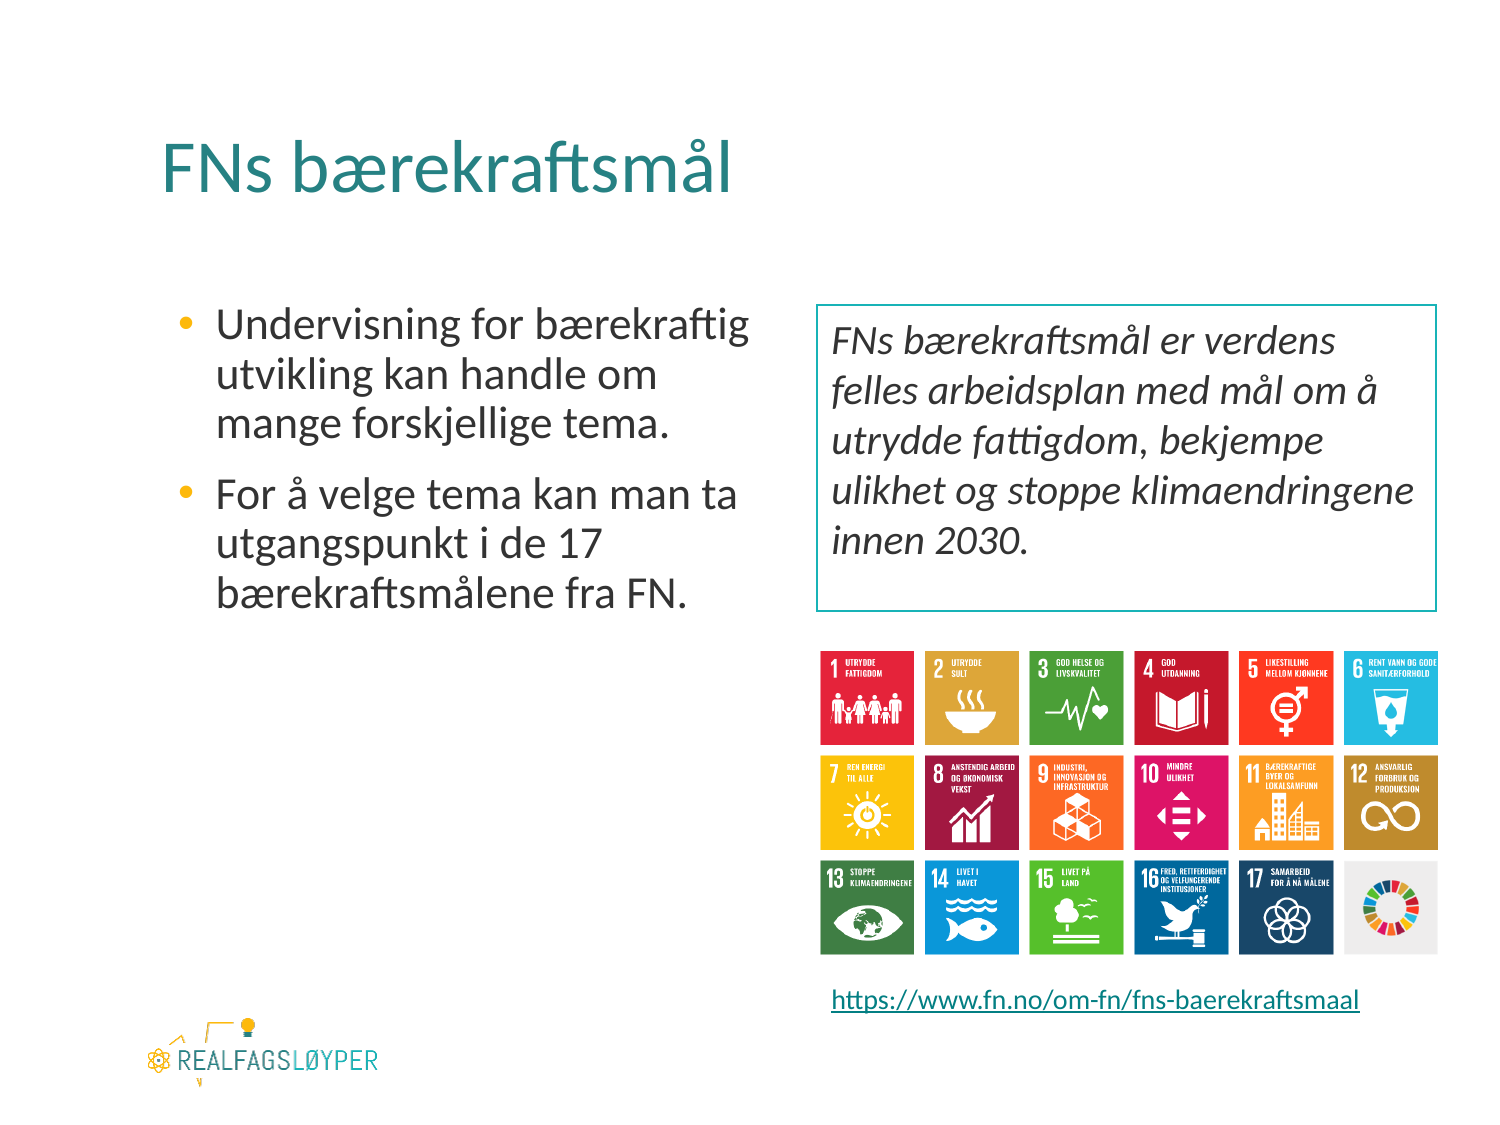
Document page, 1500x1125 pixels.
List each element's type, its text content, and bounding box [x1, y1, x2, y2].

title FNs bærekraftsmål [146, 59, 1391, 278]
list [816, 648, 1441, 957]
text_box FNs bærekraftsmål er verdens felles arbeidsplan med mål om å utrydde fattigdom, bekjempe ulikhet og stoppe klimaendringene innen 2030. [816, 304, 1437, 612]
picture [146, 1018, 380, 1089]
text_box https://www.fn.no/om-fn/fns-baerekraftsmaal [816, 973, 1421, 1023]
text_box Undervisning for bærekraftig utvikling kan handle om mange forskjellige tema. For å velge tema kan man ta utgangspunkt i de 17 bærekraftsmålene fra FN. [166, 294, 789, 880]
